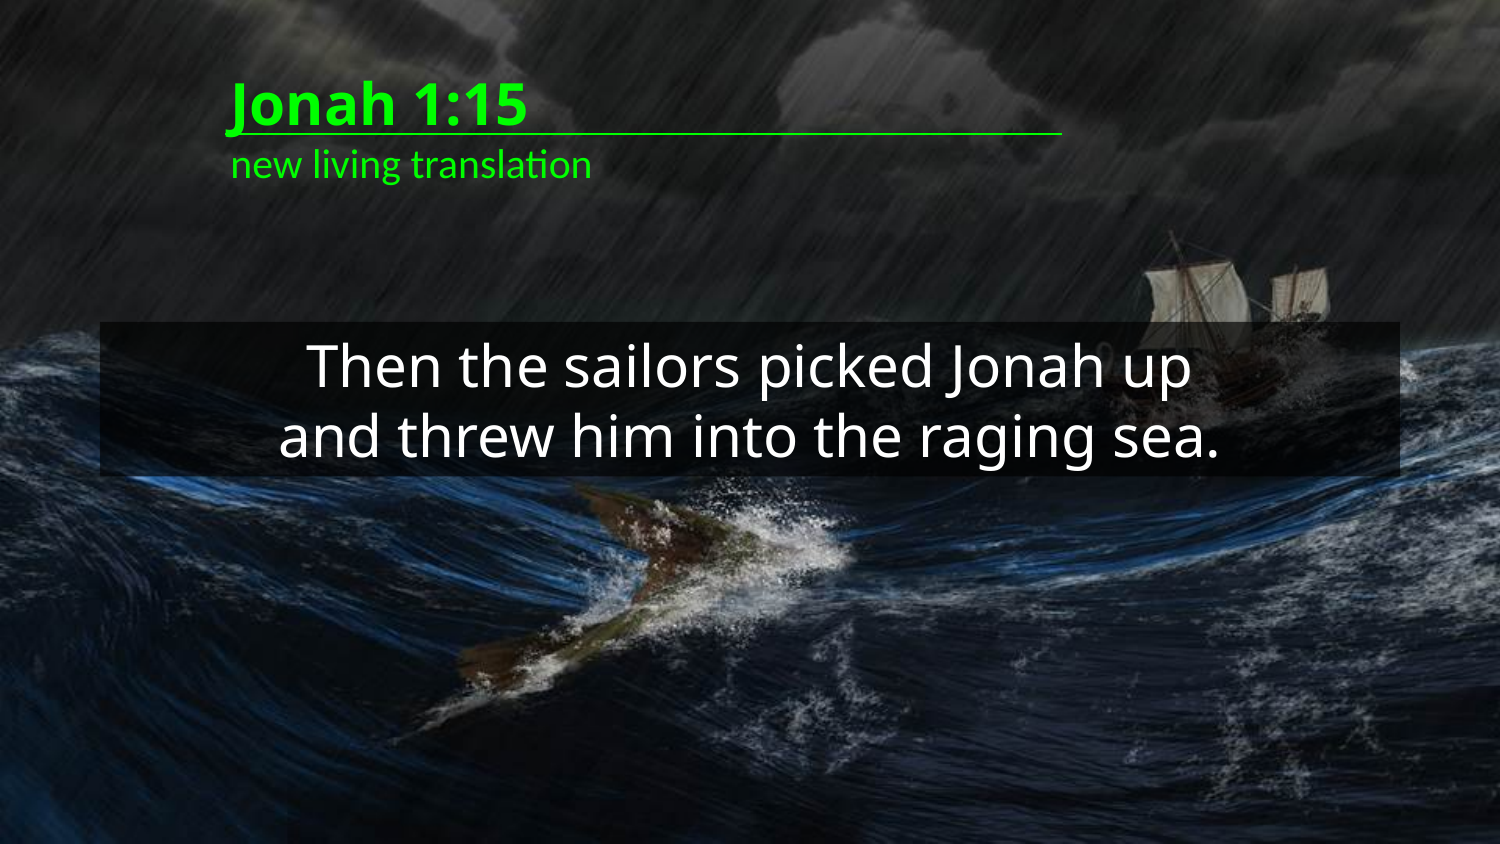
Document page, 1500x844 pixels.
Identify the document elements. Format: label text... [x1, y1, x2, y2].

text_box Jonah 1:15 new living translation [215, 59, 779, 194]
text_box Then the sailors picked Jonah up and threw him into the raging sea. [99, 321, 1400, 477]
picture [0, 0, 1500, 844]
